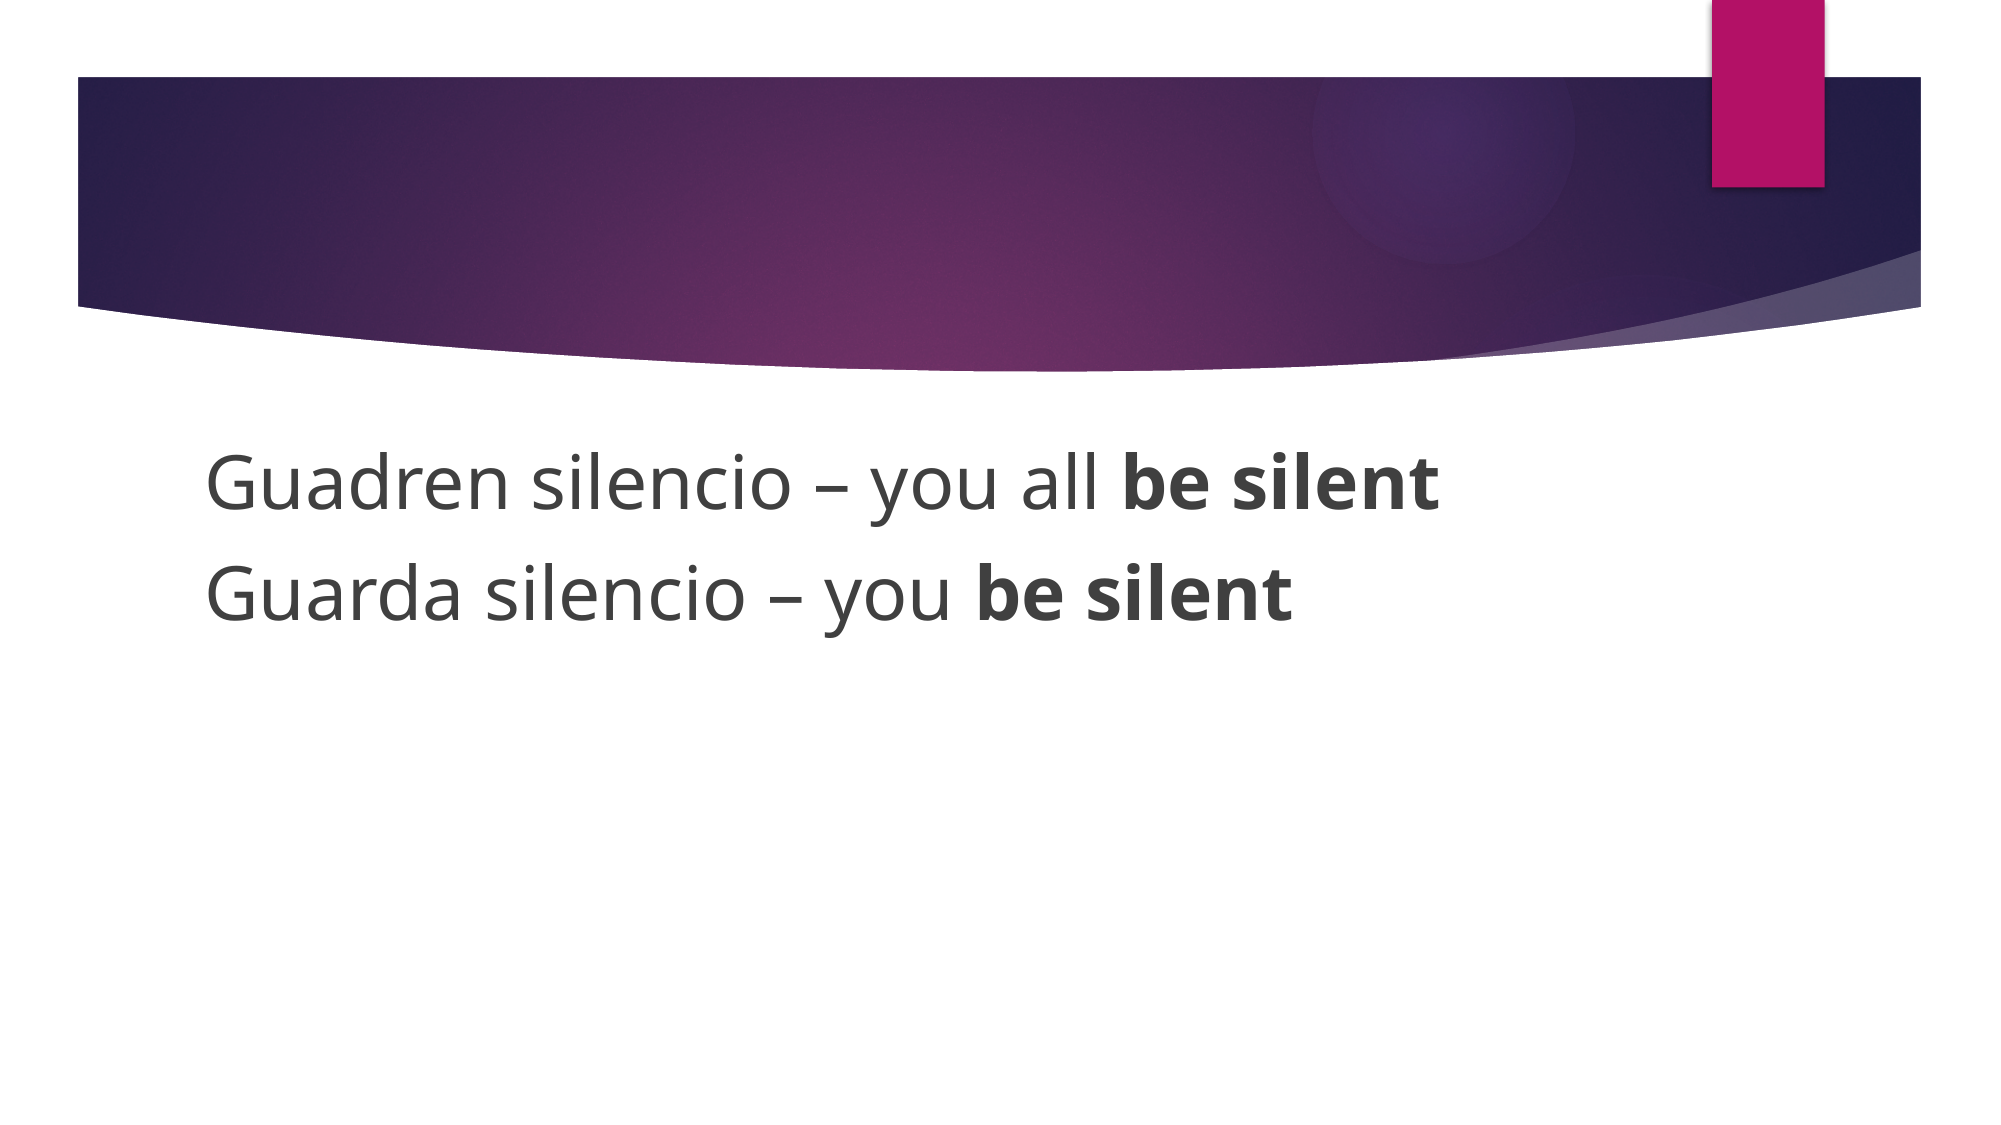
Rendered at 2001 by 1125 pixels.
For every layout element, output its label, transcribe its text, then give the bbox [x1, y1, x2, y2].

list Guadren silencio – you all be silent Guarda silencio – you be silent [189, 427, 1638, 988]
